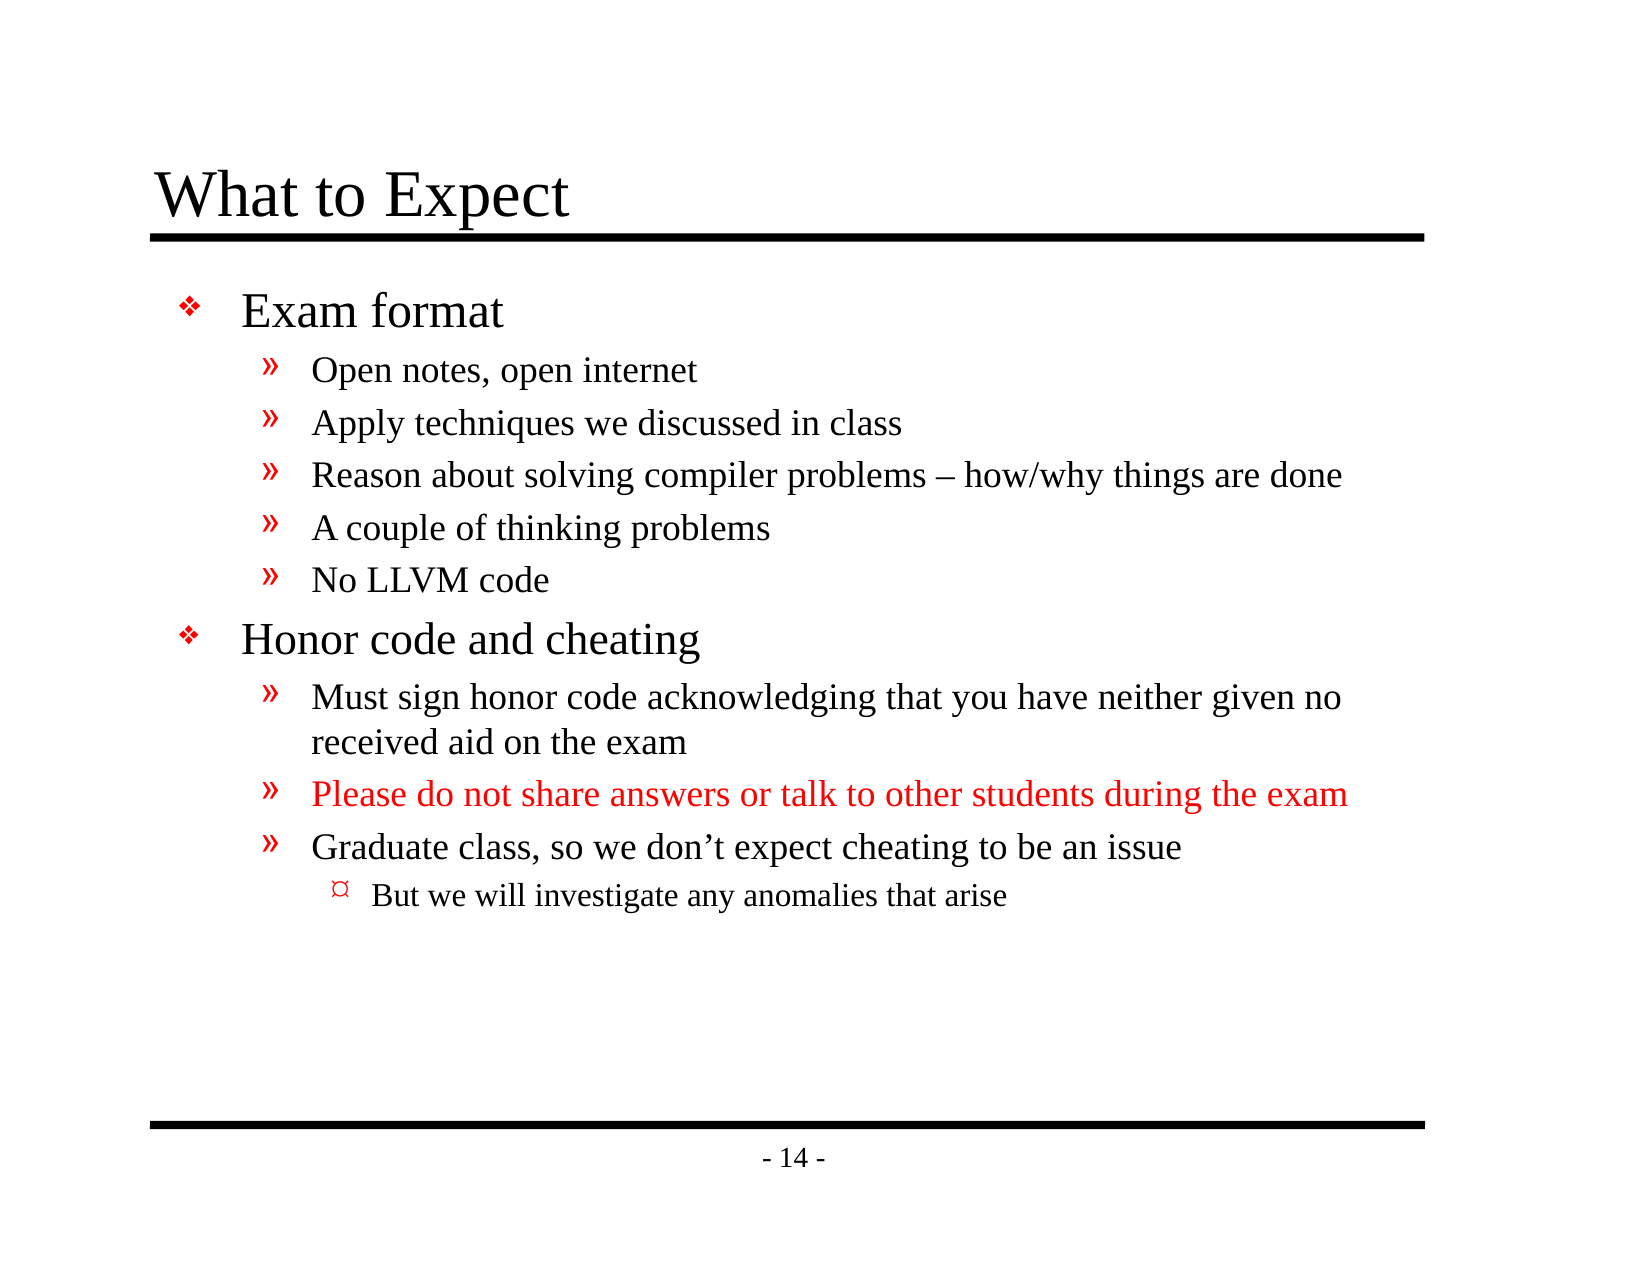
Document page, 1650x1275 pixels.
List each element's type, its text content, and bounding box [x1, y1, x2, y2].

title What to Expect [137, 137, 1413, 239]
list Exam format Open notes, open internet Apply techniques we discussed in class Reason about solving compiler problems – how/why things are done A couple of thinking problems No LLVM code Honor code and cheating Must sign honor code acknowledging that you have neither given no received aid on the exam Please do not share answers or talk to other students during the exam Graduate class, so we don’t expect cheating to be an issue But we will investigate any anomalies that arise [162, 269, 1425, 1125]
